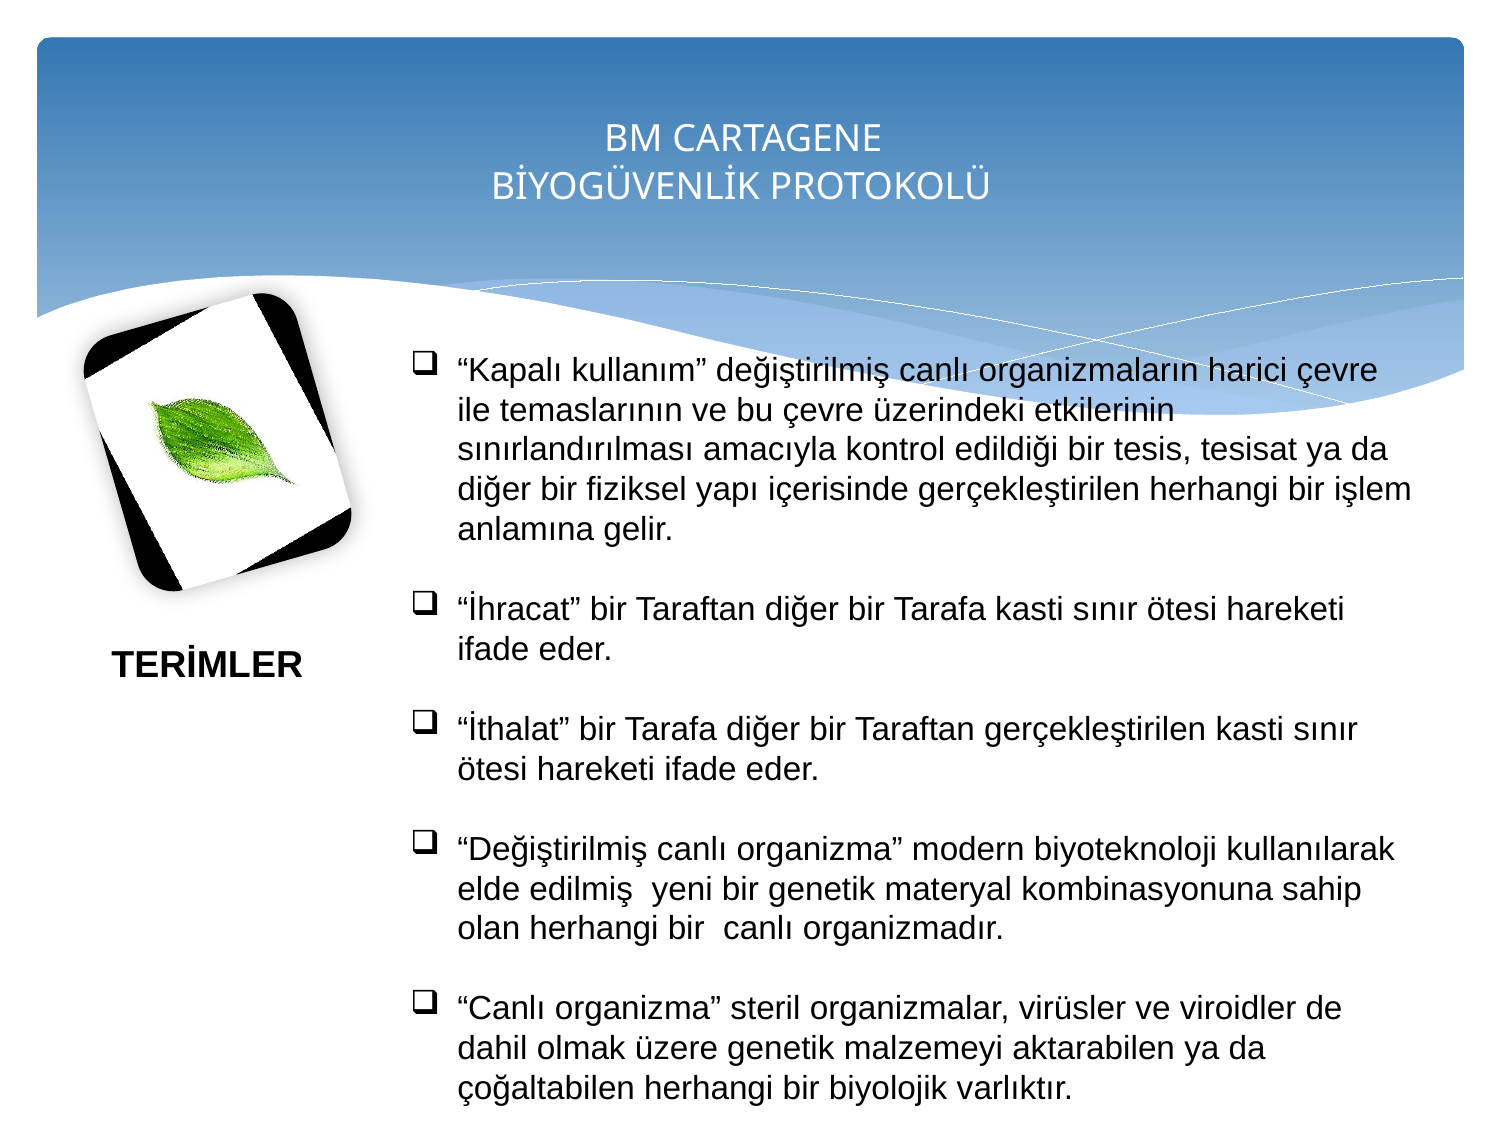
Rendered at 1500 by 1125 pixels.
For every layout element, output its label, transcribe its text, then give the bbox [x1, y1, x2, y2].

text_box “Kapalı kullanım” değiştirilmiş canlı organizmaların harici çevre ile temaslarının ve bu çevre üzerindeki etkilerinin sınırlandırılması amacıyla kontrol edildiği bir tesis, tesisat ya da diğer bir fiziksel yapı içerisinde gerçekleştirilen herhangi bir işlem anlamına gelir. “İhracat” bir Taraftan diğer bir Tarafa kasti sınır ötesi hareketi ifade eder. “İthalat” bir Tarafa diğer bir Taraftan gerçekleştirilen kasti sınır ötesi hareketi ifade eder. “Değiştirilmiş canlı organizma” modern biyoteknoloji kullanılarak elde edilmiş yeni bir genetik materyal kombinasyonuna sahip olan herhangi bir canlı organizmadır. “Canlı organizma” steril organizmalar, virüsler ve viroidler de dahil olmak üzere genetik malzemeyi aktarabilen ya da çoğaltabilen herhangi bir biyolojik varlıktır. [395, 340, 1435, 1125]
list [466, 290, 1459, 1047]
text_box TERİMLER [36, 632, 379, 693]
title BM CARTAGENE BİYOGÜVENLİK PROTOKOLÜ [41, 90, 1442, 215]
picture [84, 294, 351, 591]
